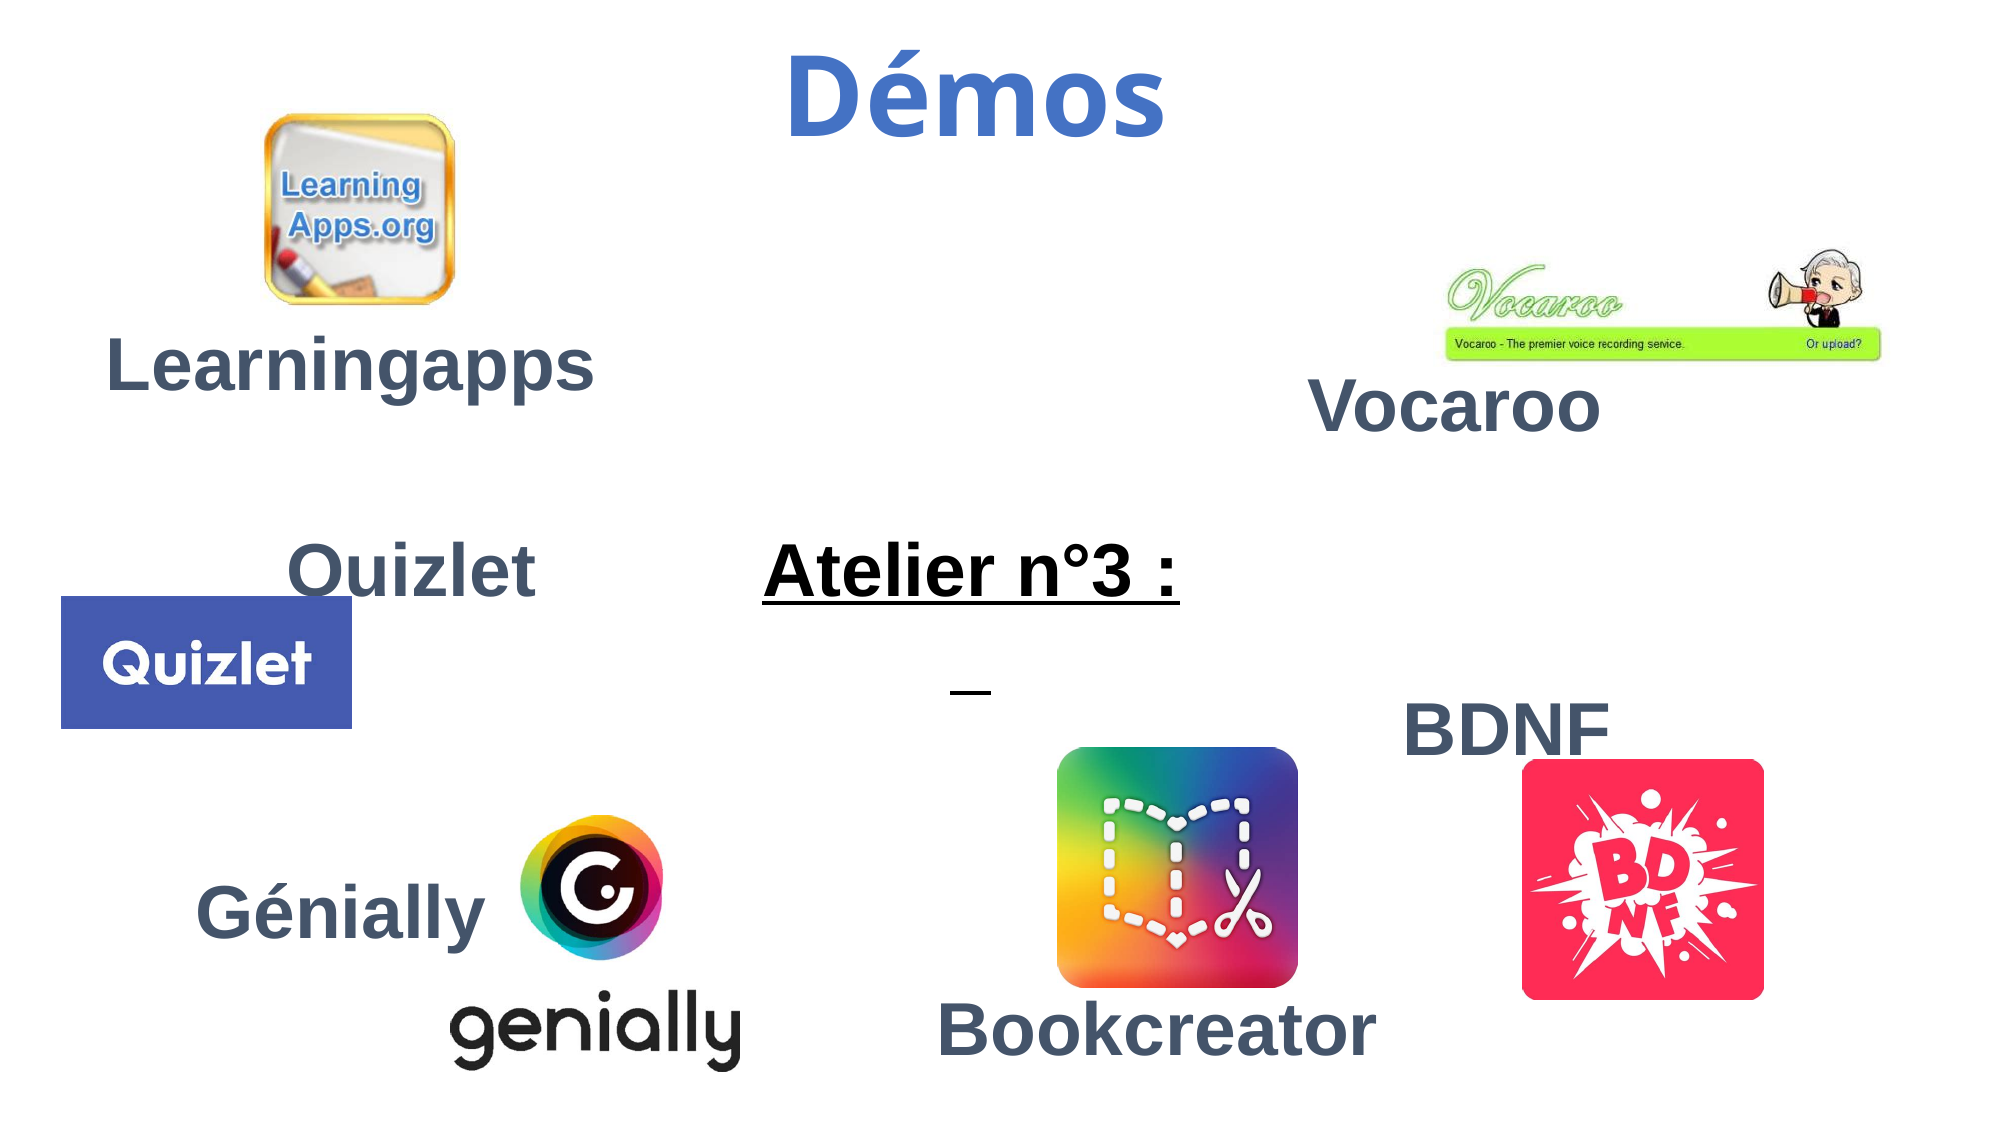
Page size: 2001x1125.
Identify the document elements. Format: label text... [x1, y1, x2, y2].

text_box Bookcreator [902, 972, 1434, 1090]
text_box BDNF [1251, 673, 1784, 791]
picture [1433, 240, 1893, 368]
picture [61, 596, 352, 729]
picture [1056, 747, 1298, 988]
text_box Learningapps [85, 308, 618, 426]
text_box Démos [67, 16, 1883, 253]
text_box Vocaroo [1199, 348, 1732, 467]
picture [260, 108, 461, 310]
text_box Quizlet [155, 513, 688, 631]
text_box Génially [85, 856, 445, 974]
text_box Atelier n°3 : [705, 514, 1237, 679]
picture [1522, 759, 1764, 1000]
picture [450, 815, 740, 1072]
